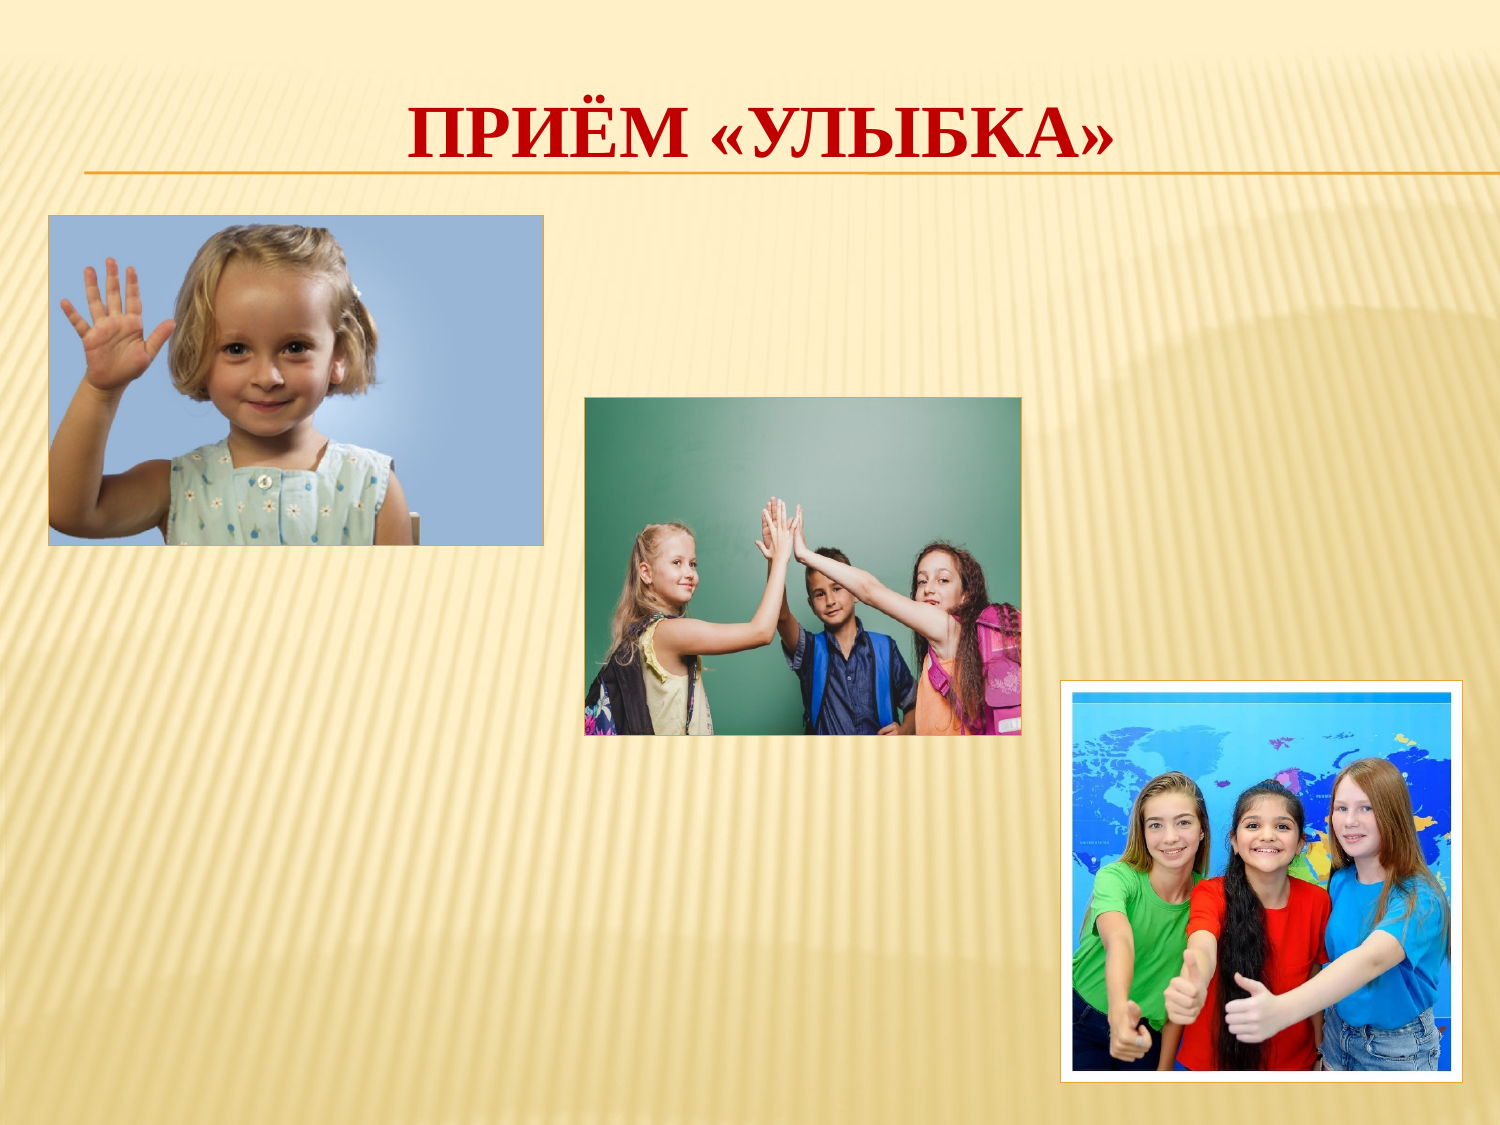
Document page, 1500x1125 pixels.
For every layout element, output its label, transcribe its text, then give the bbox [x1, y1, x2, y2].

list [1060, 680, 1463, 1083]
picture [584, 396, 1022, 736]
title Приём «Улыбка» [50, 42, 1475, 213]
picture [48, 215, 544, 546]
